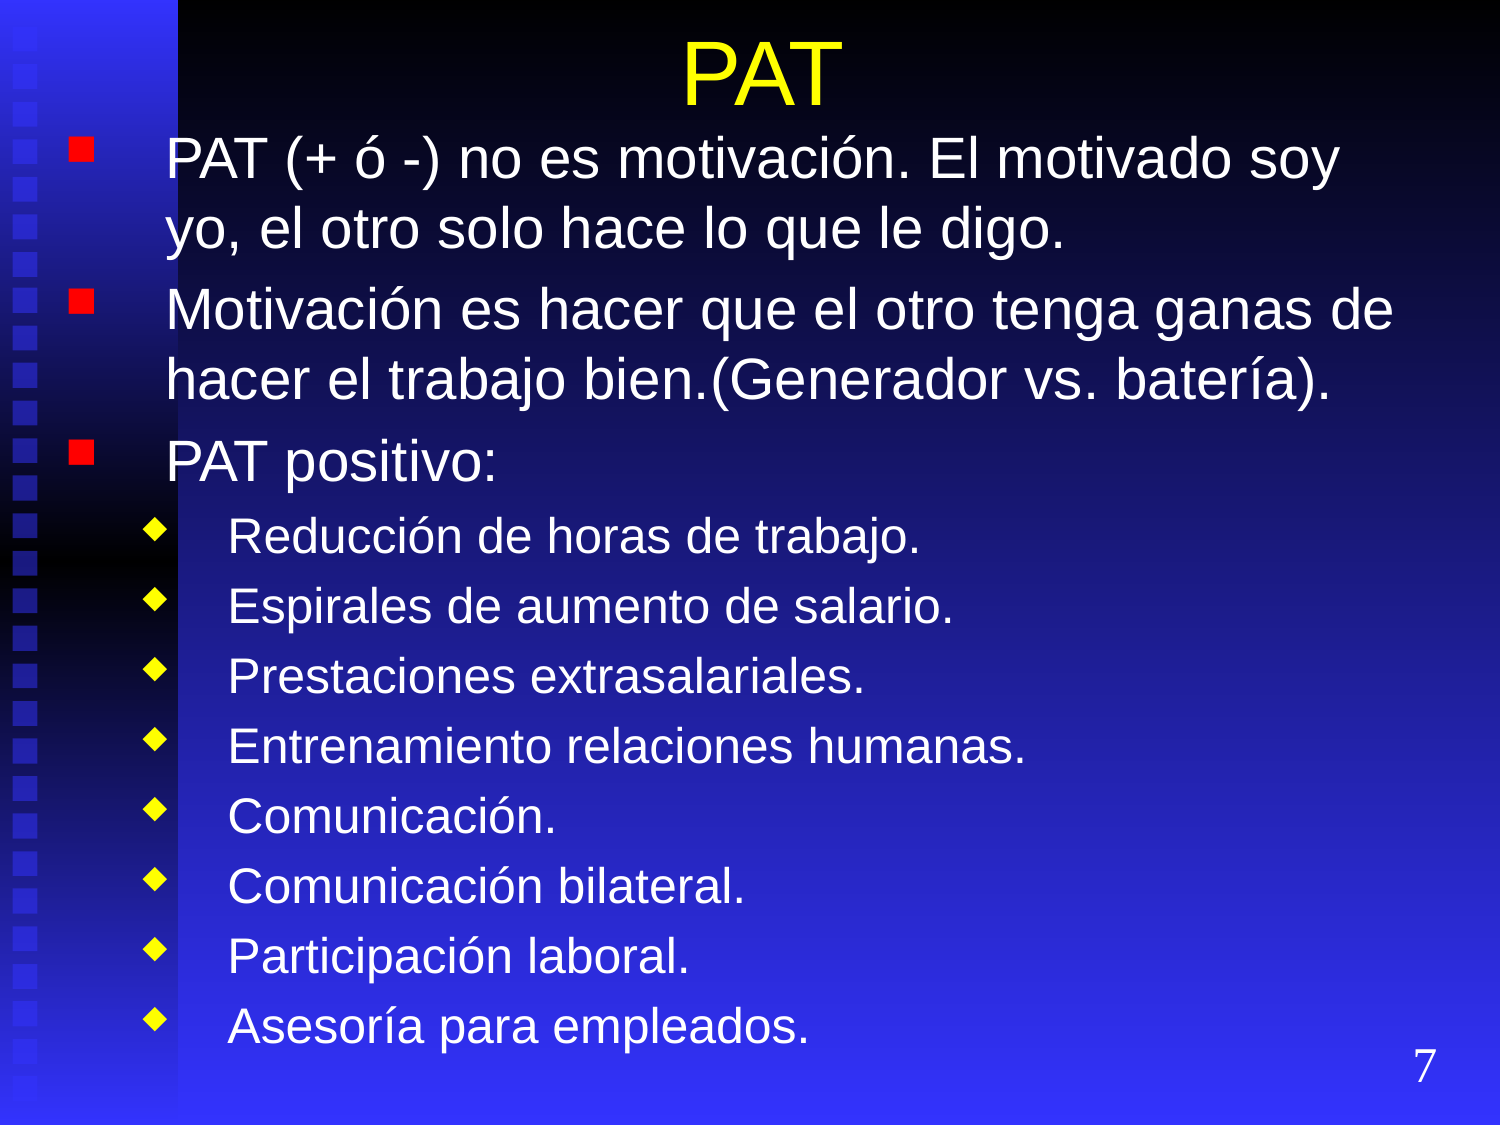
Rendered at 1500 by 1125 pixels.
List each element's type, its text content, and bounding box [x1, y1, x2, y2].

title PAT [124, 0, 1401, 112]
text_box 7 [1397, 1024, 1453, 1100]
list PAT (+ ó -) no es motivación. El motivado soy yo, el otro solo hace lo que le digo. Motivación es hacer que el otro tenga ganas de hacer el trabajo bien.(Generador vs. batería). PAT positivo: Reducción de horas de trabajo. Espirales de aumento de salario. Prestaciones extrasalariales. Entrenamiento relaciones humanas. Comunicación. Comunicación bilateral. Participación laboral. Asesoría para empleados. [49, 112, 1438, 1088]
